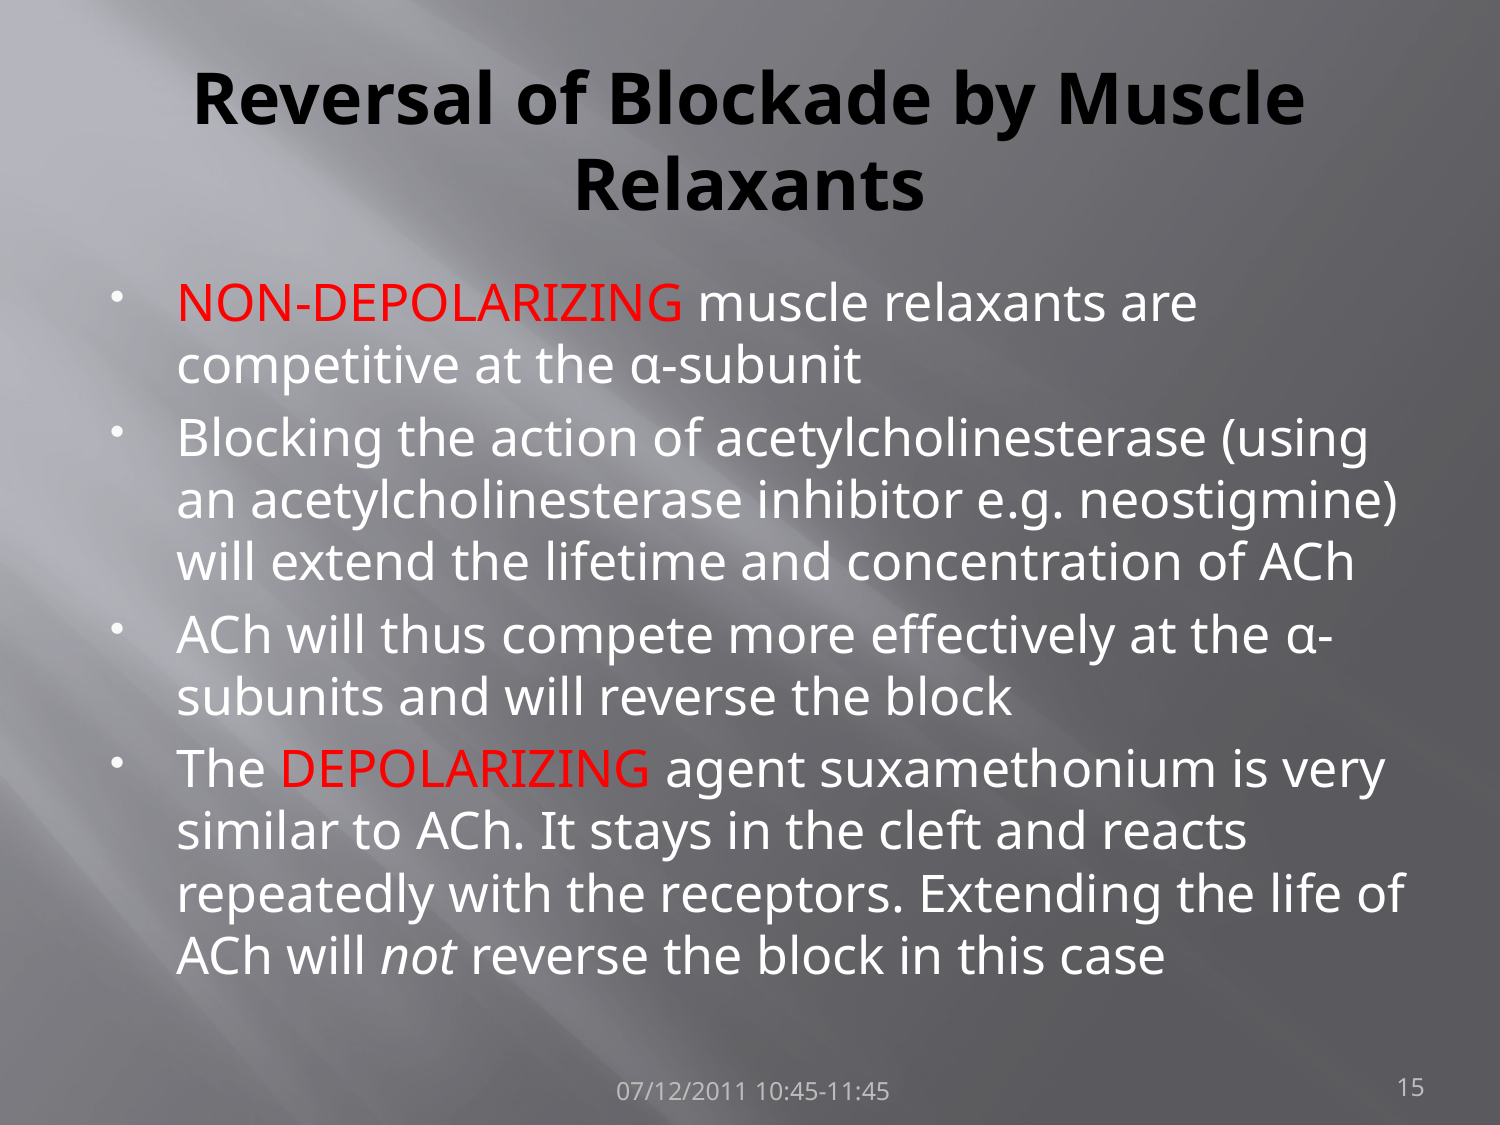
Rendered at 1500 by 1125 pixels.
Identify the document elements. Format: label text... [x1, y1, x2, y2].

footer 07/12/2011 10:45-11:45 [512, 1052, 988, 1113]
title Reversal of Blockade by Muscle Relaxants [75, 45, 1425, 233]
slide_number 15 [1299, 1052, 1425, 1113]
list NON-DEPOLARIZING muscle relaxants are competitive at the α-subunit Blocking the action of acetylcholinesterase (using an acetylcholinesterase inhibitor e.g. neostigmine) will extend the lifetime and concentration of ACh ACh will thus compete more effectively at the α-subunits and will reverse the block The DEPOLARIZING agent suxamethonium is very similar to ACh. It stays in the cleft and reacts repeatedly with the receptors. Extending the life of ACh will not reverse the block in this case [74, 262, 1426, 1036]
